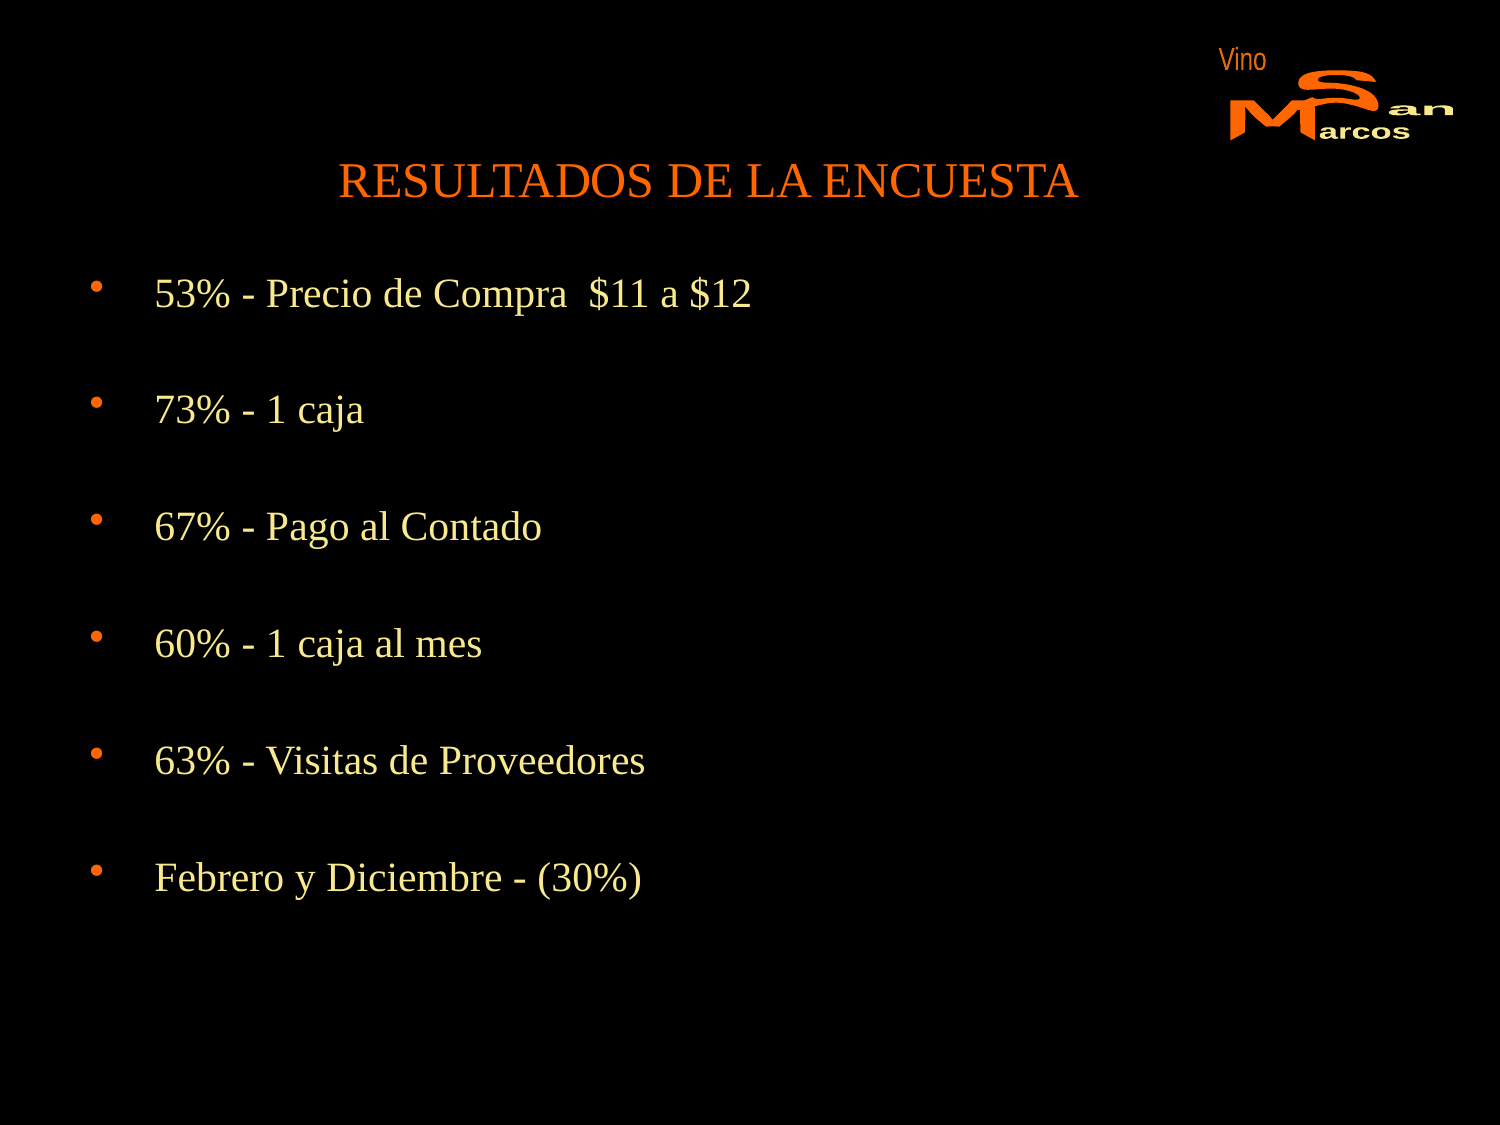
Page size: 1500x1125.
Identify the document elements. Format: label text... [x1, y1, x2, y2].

list 53% - Precio de Compra $11 a $12 73% - 1 caja 67% - Pago al Contado 60% - 1 caja al mes 63% - Visitas de Proveedores Febrero y Diciembre - (30%) [70, 257, 1296, 1001]
text_box RESULTADOS DE LA ENCUESTA [269, 140, 1149, 257]
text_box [1230, 70, 1454, 141]
